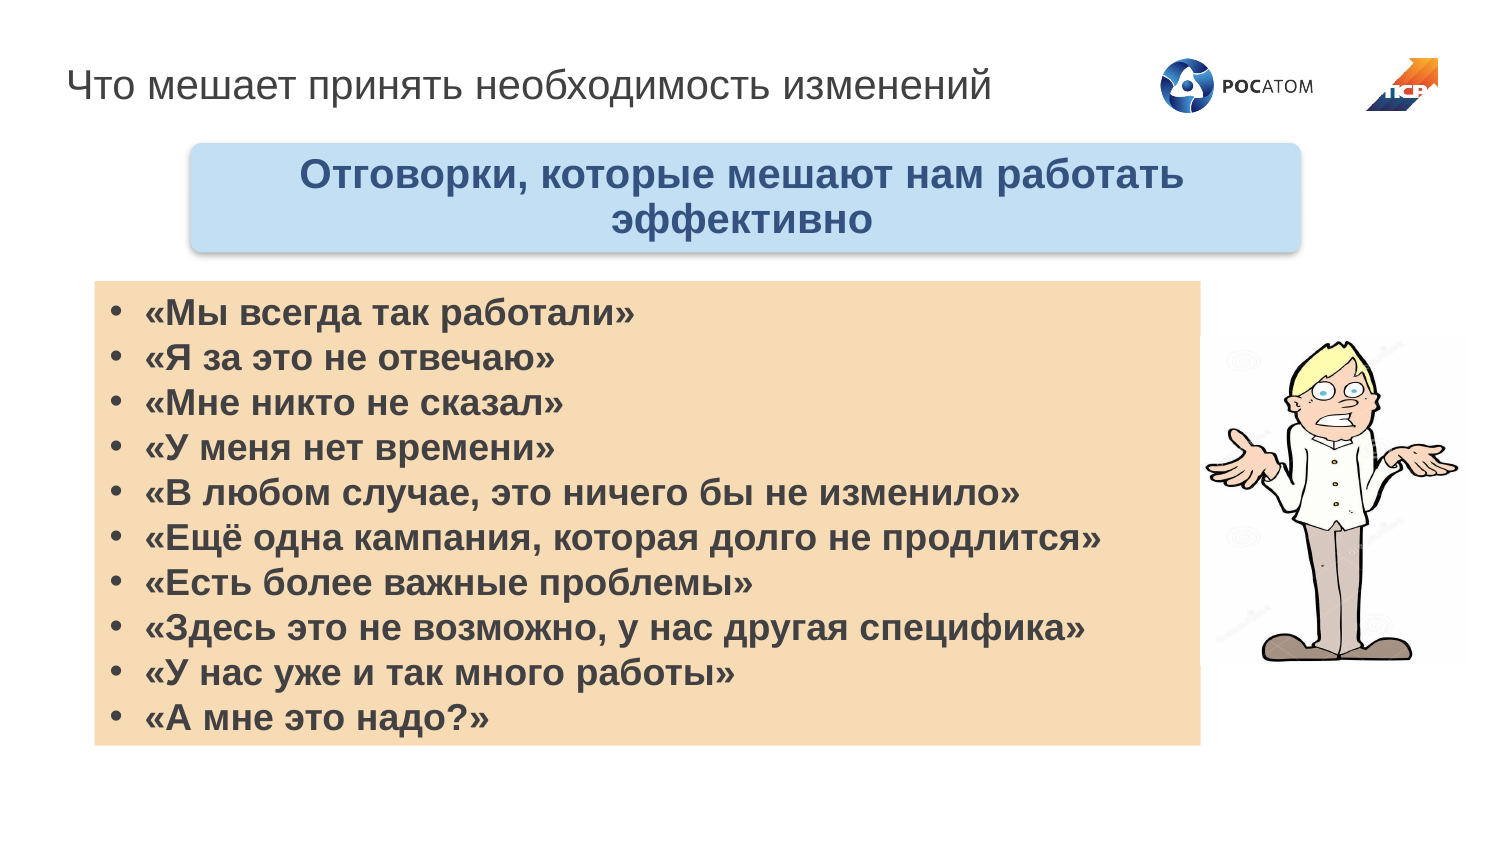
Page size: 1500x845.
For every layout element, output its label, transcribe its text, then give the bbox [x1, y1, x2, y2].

text_box «Мы всегда так работали» «Я за это не отвечаю» «Мне никто не сказал» «У меня нет времени» «В любом случае, это ничего бы не изменило» «Ещё одна кампания, которая долго не продлится» «Есть более важные проблемы» «Здесь это не возможно, у нас другая специфика» «У нас уже и так много работы» «А мне это надо?» [94, 281, 1201, 746]
picture [1160, 58, 1313, 113]
picture [1365, 58, 1438, 113]
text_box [190, 143, 1301, 253]
picture [1200, 336, 1468, 665]
text_box Что мешает принять необходимость изменений [65, 64, 1039, 102]
